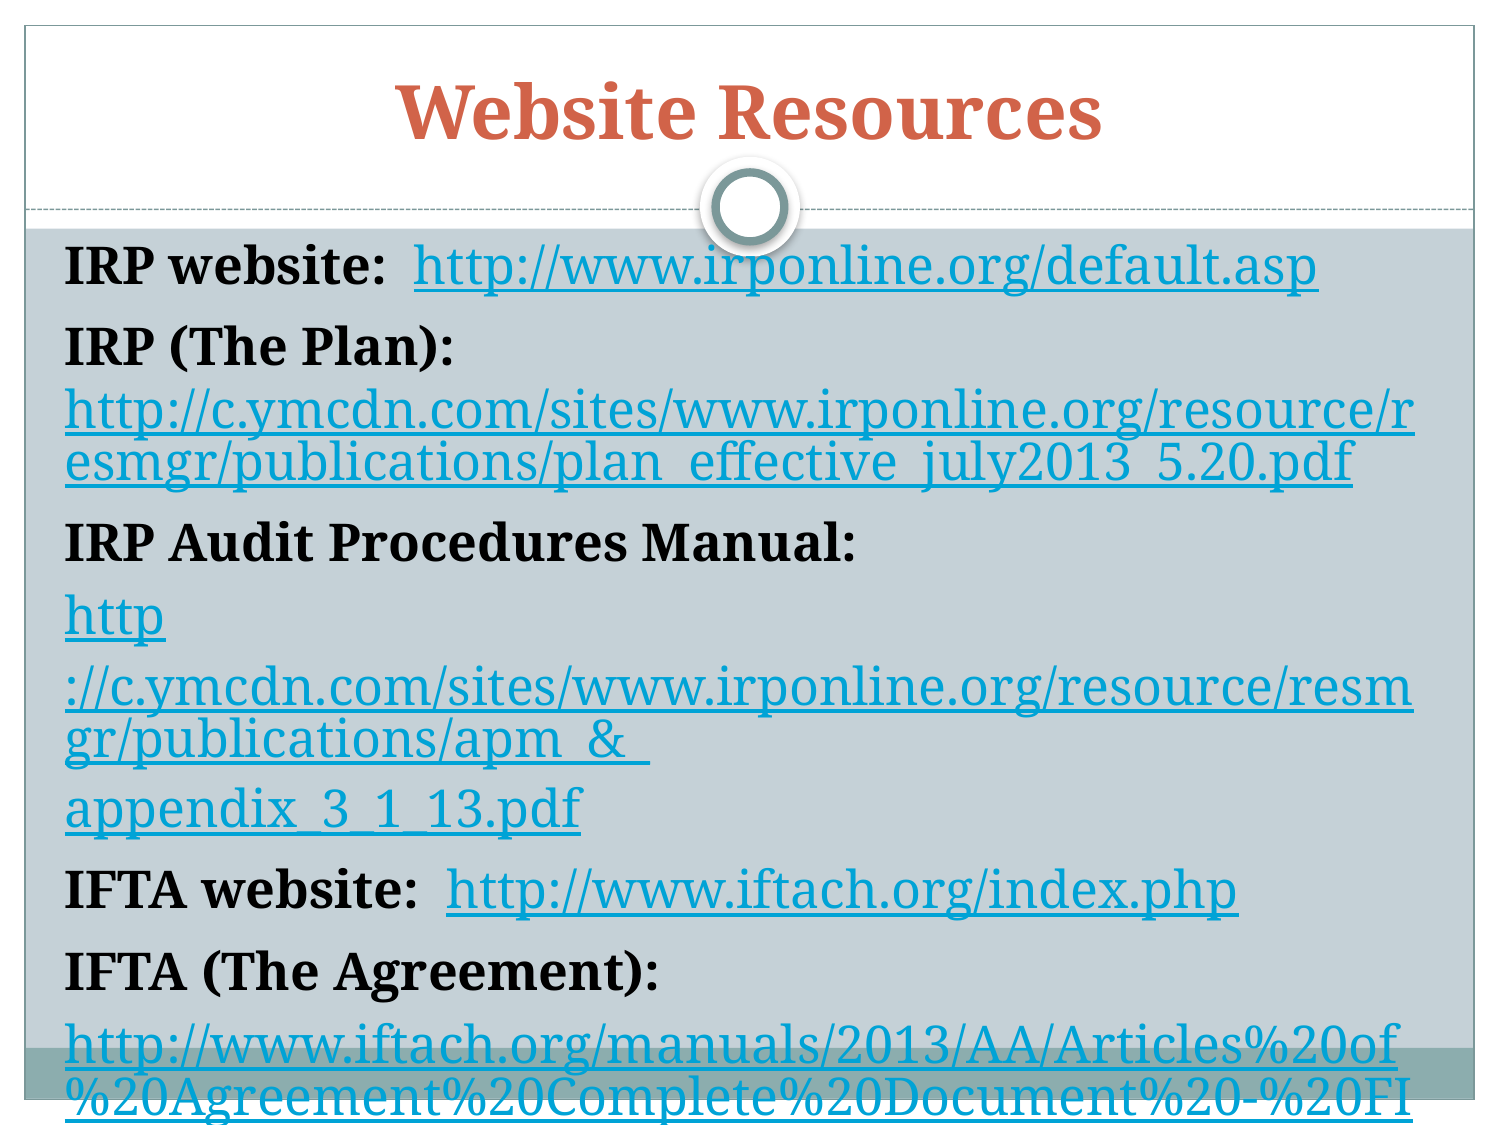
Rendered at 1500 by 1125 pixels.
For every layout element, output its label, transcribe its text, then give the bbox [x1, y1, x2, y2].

title Website Resources [49, 37, 1450, 163]
list IRP website: http://www.irponline.org/default.asp IRP (The Plan): http://c.ymcdn.com/sites/www.irponline.org/resource/resmgr/publications/plan_effective_july2013_5.20.pdf IRP Audit Procedures Manual: http://c.ymcdn.com/sites/www.irponline.org/resource/resmgr/publications/apm_&_appendix_3_1_13.pdf IFTA website: http://www.iftach.org/index.php IFTA (The Agreement): http://www.iftach.org/manuals/2013/AA/Articles%20of%20Agreement%20Complete%20Document%20-%20FINAL%20July%202013.pdf [49, 224, 1445, 1076]
